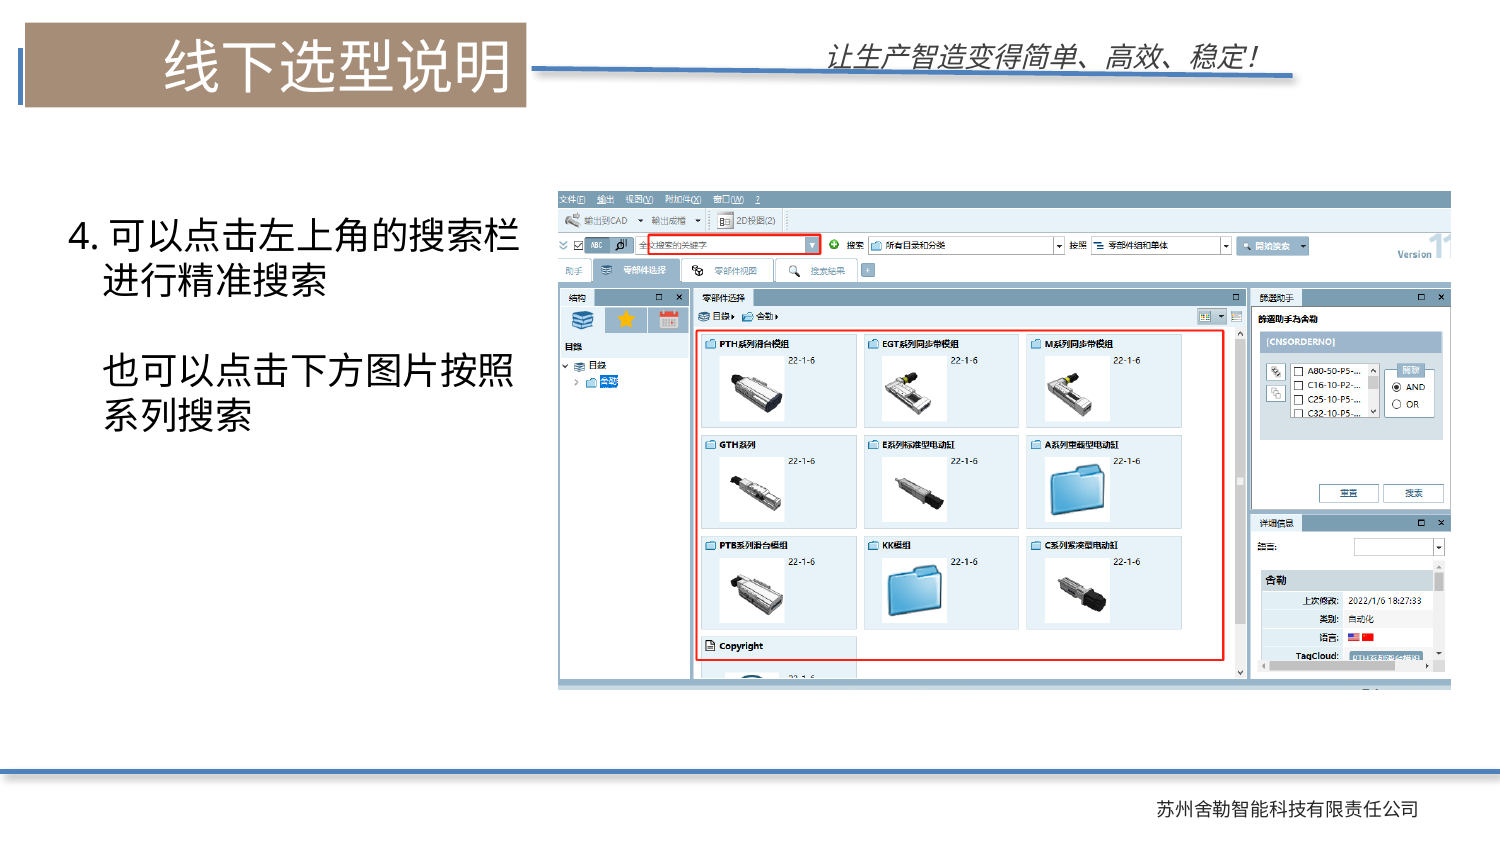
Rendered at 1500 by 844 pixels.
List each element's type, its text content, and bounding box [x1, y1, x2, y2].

text_box 线下选型说明 [25, 22, 527, 30]
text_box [19, 31, 1293, 106]
picture [557, 190, 1452, 690]
text_box 苏州舍勒智能科技有限责任公司 [1141, 790, 1434, 828]
text_box 4.可以点击左上角的搜索栏 进行精准搜索 也可以点击下方图片按照 系列搜索 [53, 204, 536, 535]
